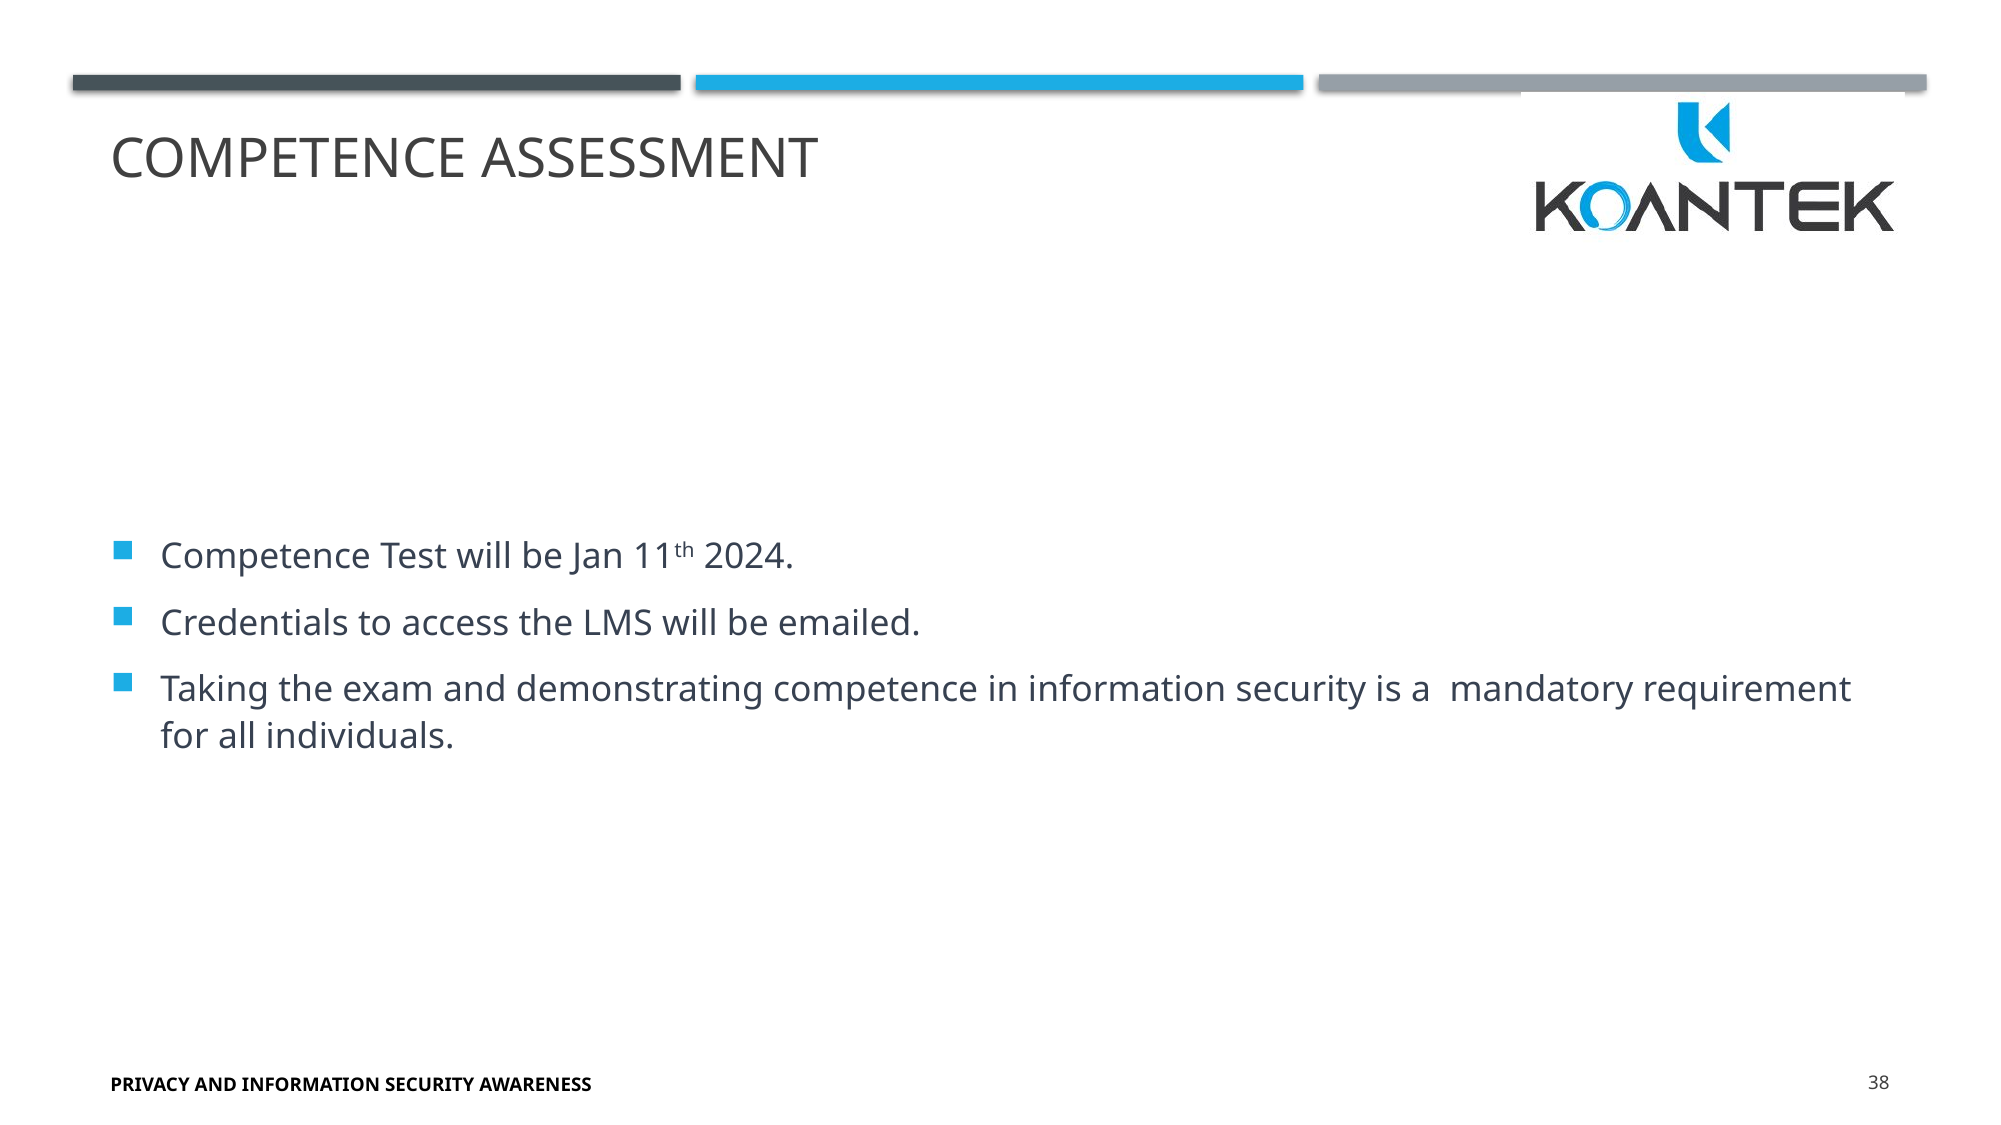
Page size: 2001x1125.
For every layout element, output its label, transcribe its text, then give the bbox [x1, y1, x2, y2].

footer Privacy and Information Security Awareness [95, 1053, 1230, 1114]
picture [1521, 92, 1905, 252]
title Competence assessment [95, 115, 1521, 196]
list Competence Test will be Jan 11th 2024. Credentials to access the LMS will be emailed. Taking the exam and demonstrating competence in information security is a mandatory requirement for all individuals. [95, 252, 1905, 1032]
slide_number 38 [1732, 1053, 1905, 1114]
